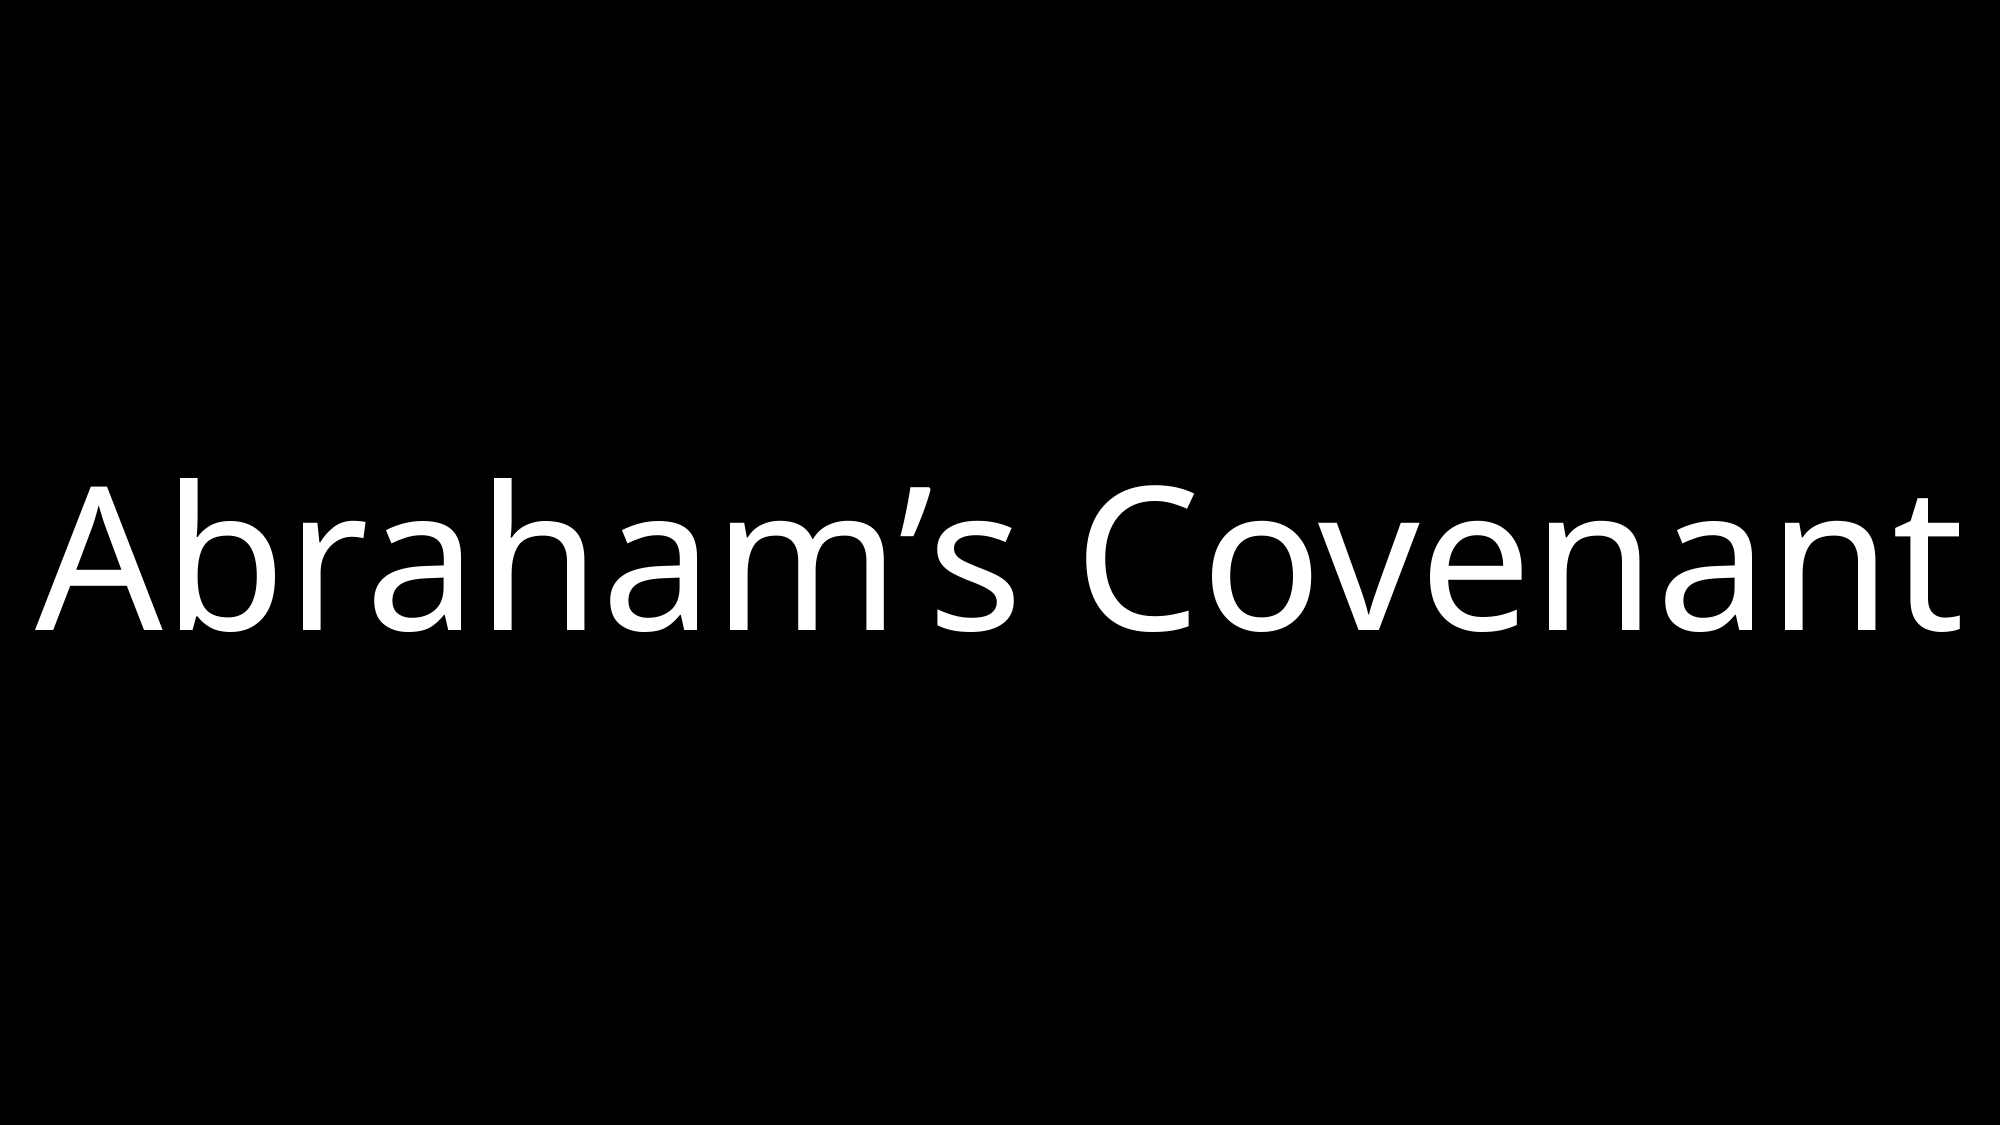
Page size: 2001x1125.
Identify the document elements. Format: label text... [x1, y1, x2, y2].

title Abraham’s Covenant [16, 213, 1984, 681]
